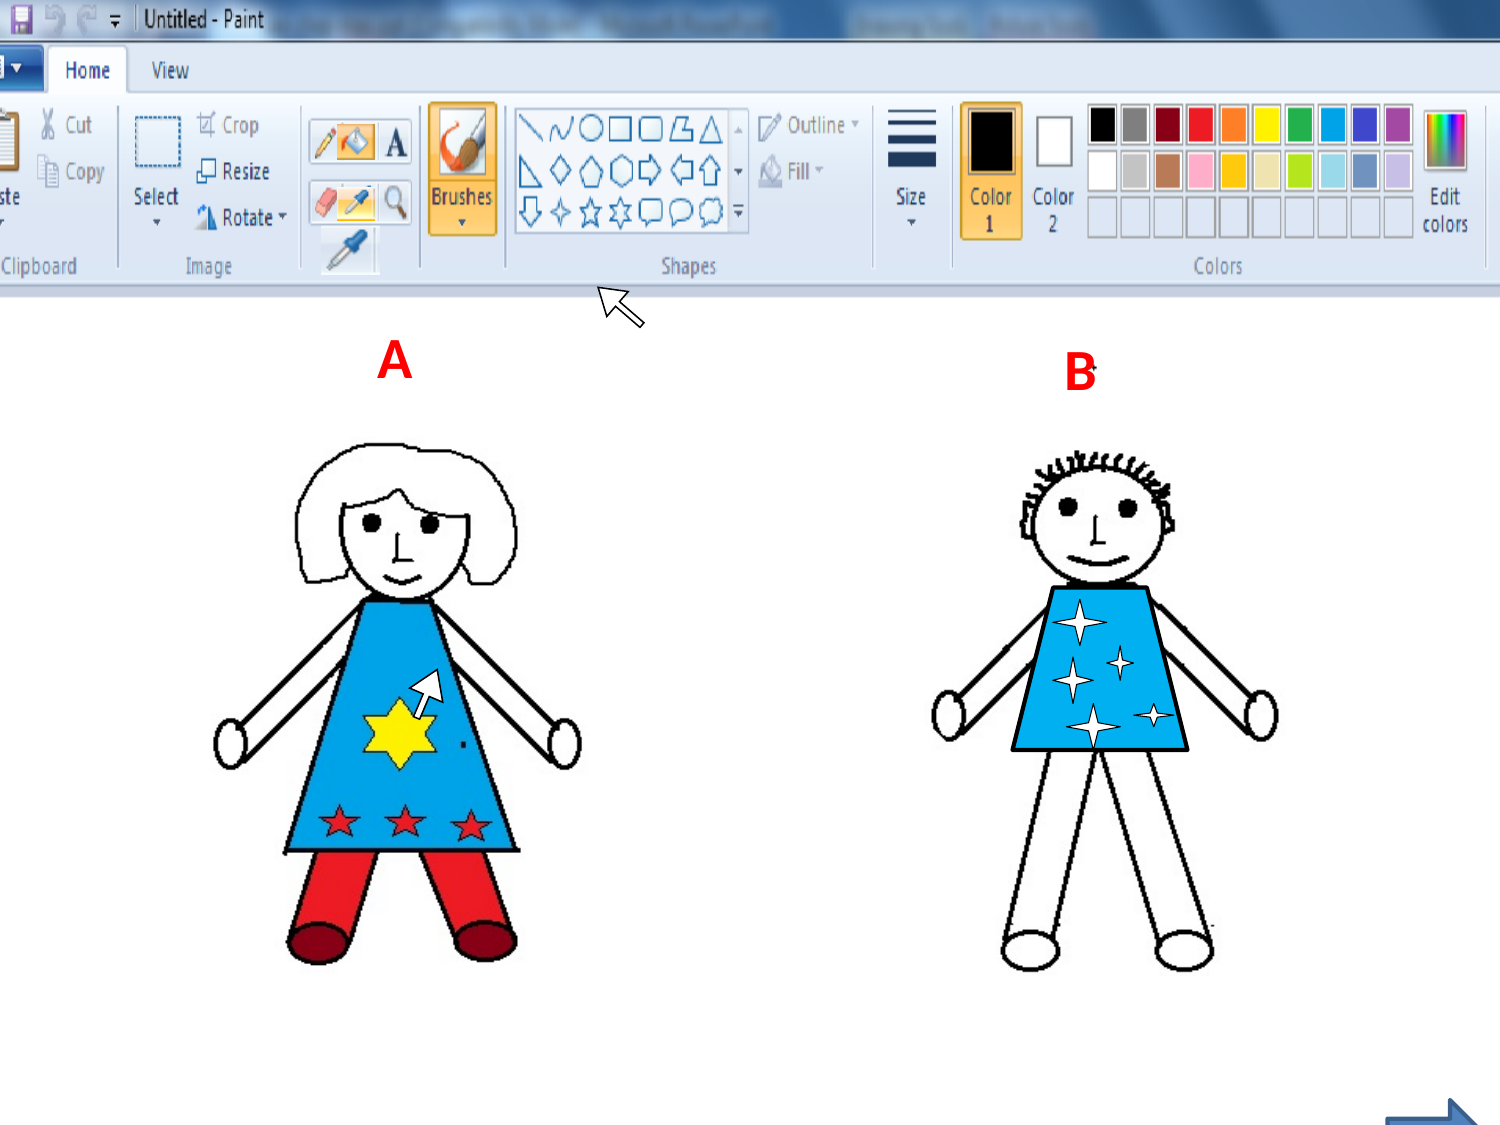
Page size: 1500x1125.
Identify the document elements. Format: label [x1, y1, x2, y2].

picture [0, 0, 1500, 1125]
text_box [1012, 587, 1188, 751]
